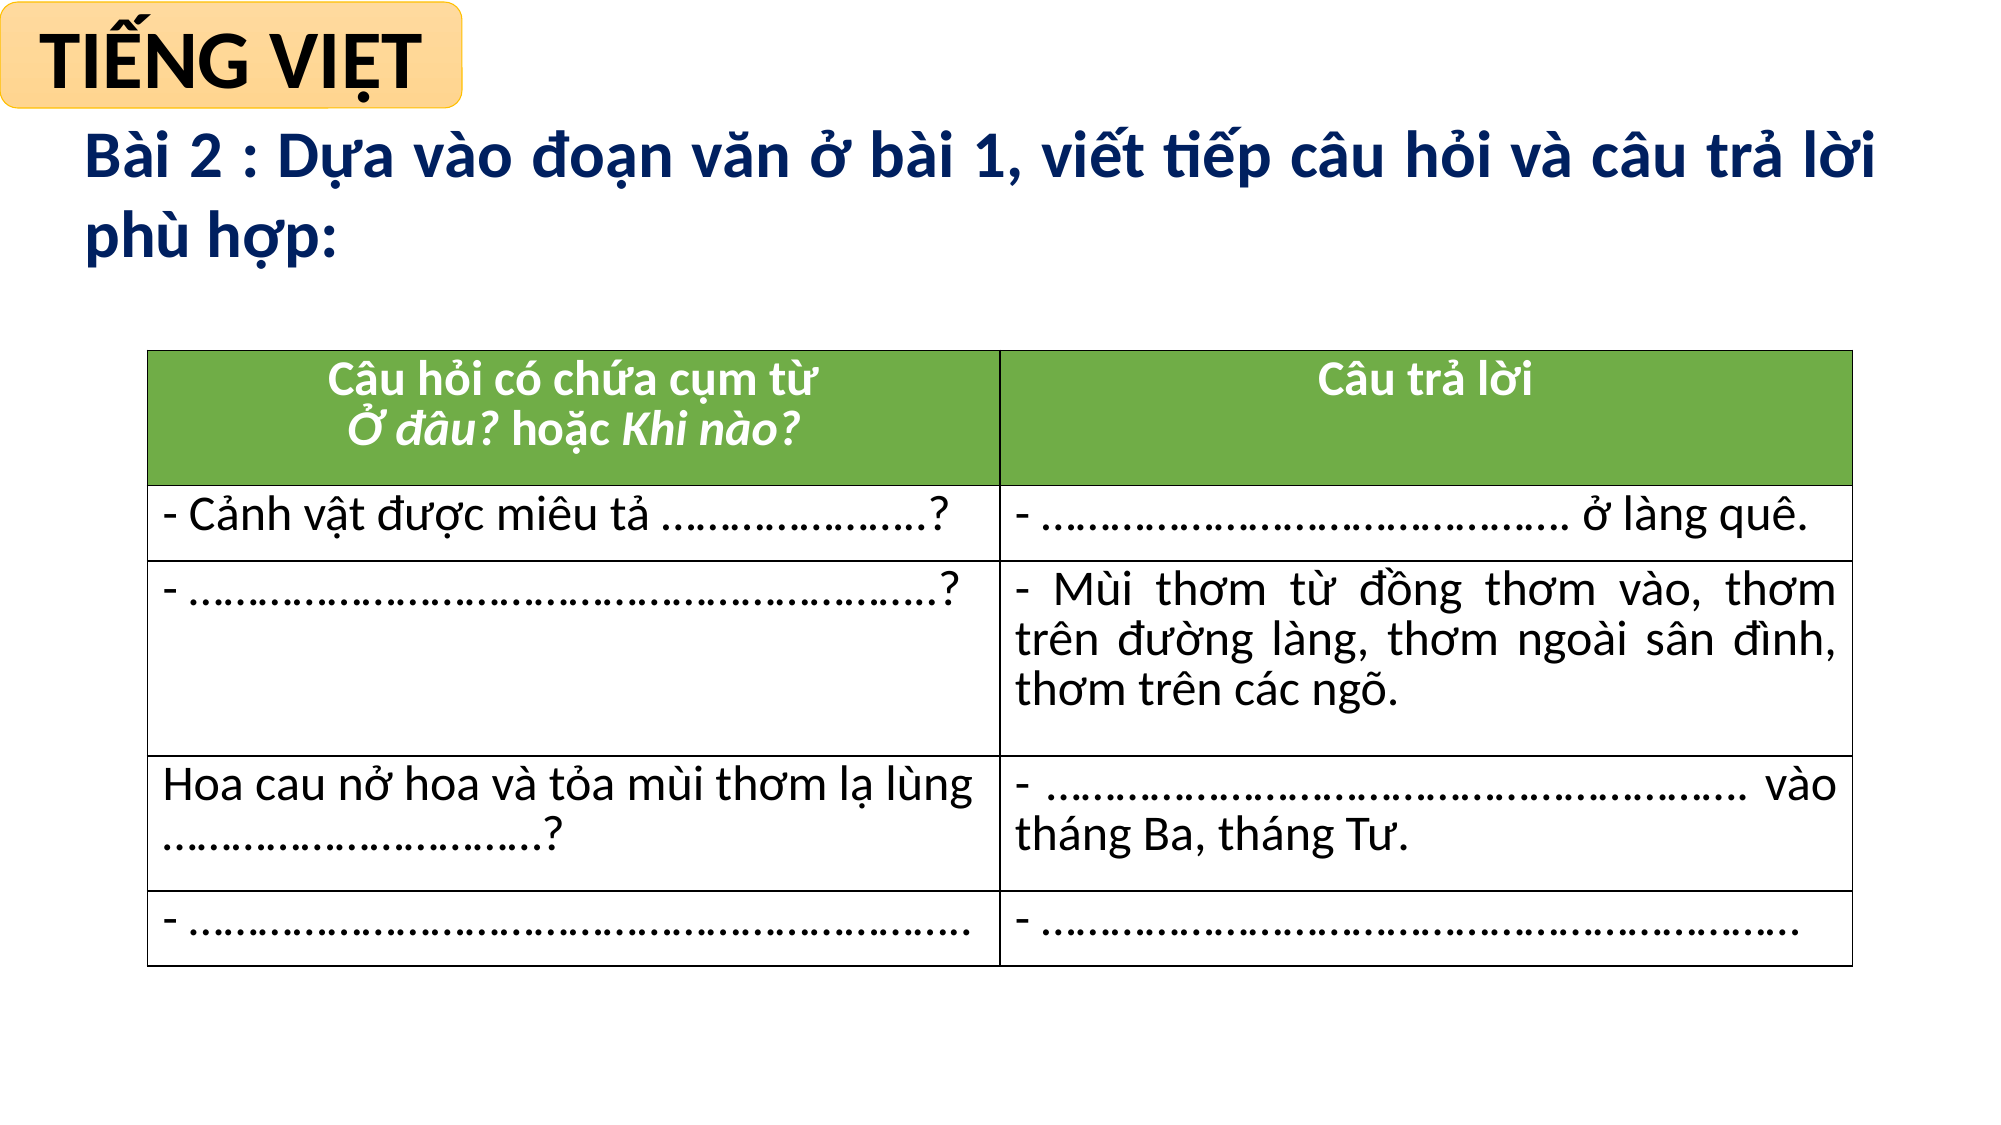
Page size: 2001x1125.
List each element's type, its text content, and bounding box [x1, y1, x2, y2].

table_cell - ………………………………………………………….. [148, 892, 999, 965]
table_cell - Cảnh vật được miêu tả …………………..? [148, 486, 999, 560]
text_box Bài 2 : Dựa vào đoạn văn ở bài 1, viết tiếp câu hỏi và câu trả lời phù hợp: [69, 103, 1896, 279]
table_cell - ………………………………………………………..? [148, 562, 999, 755]
table_cell - ………………………………………. ở làng quê. [1001, 486, 1852, 560]
table_cell - Mùi thơm từ đồng thơm vào, thơm trên đường làng, thơm ngoài sân đình, thơm trên các ngõ. [1001, 562, 1852, 755]
table_header Câu trả lời [1001, 351, 1852, 485]
table_cell - ………………………………………………………… [1001, 892, 1852, 965]
text_box TIẾNG VIỆT [0, 1, 463, 109]
table_cell Hoa cau nở hoa và tỏa mùi thơm lạ lùng ……………………………? [148, 757, 999, 890]
table_header Câu hỏi có chứa cụm từ Ở đâu? hoặc Khi nào? [148, 351, 999, 485]
table_cell - ……………………………………………………. vào tháng Ba, tháng Tư. [1001, 757, 1852, 890]
